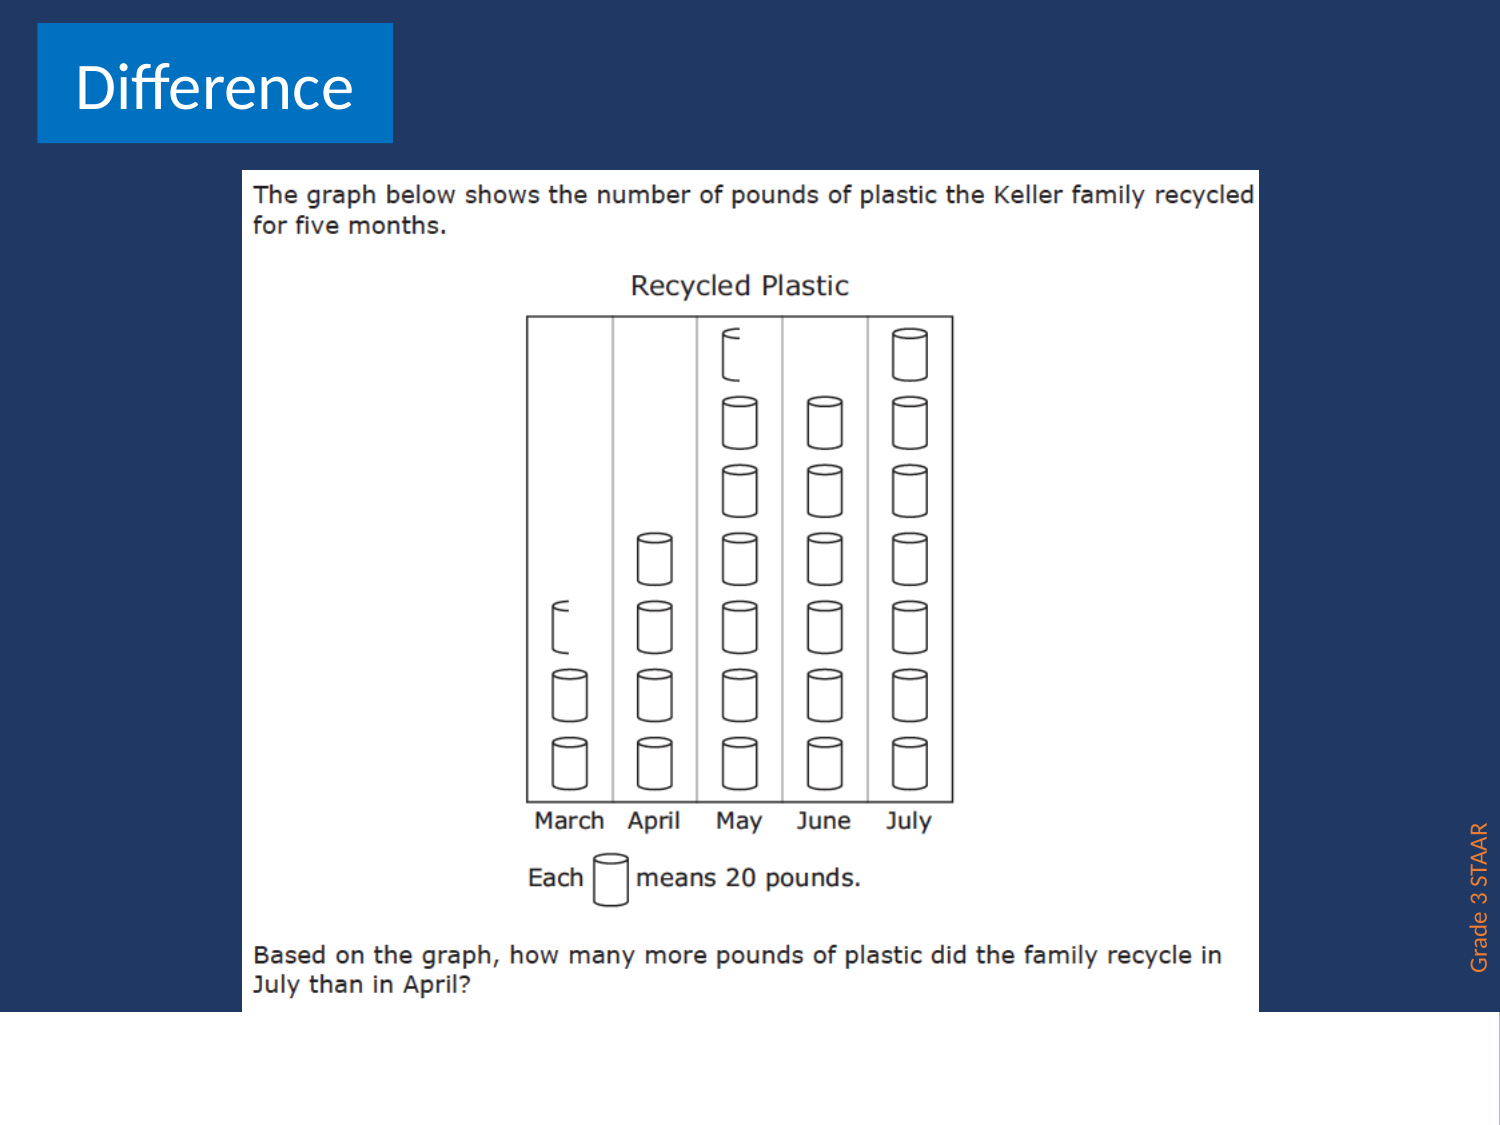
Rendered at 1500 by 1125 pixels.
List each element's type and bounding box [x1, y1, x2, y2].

text_box [36, 22, 394, 144]
text_box [1454, 808, 1500, 989]
picture [242, 169, 1259, 1013]
